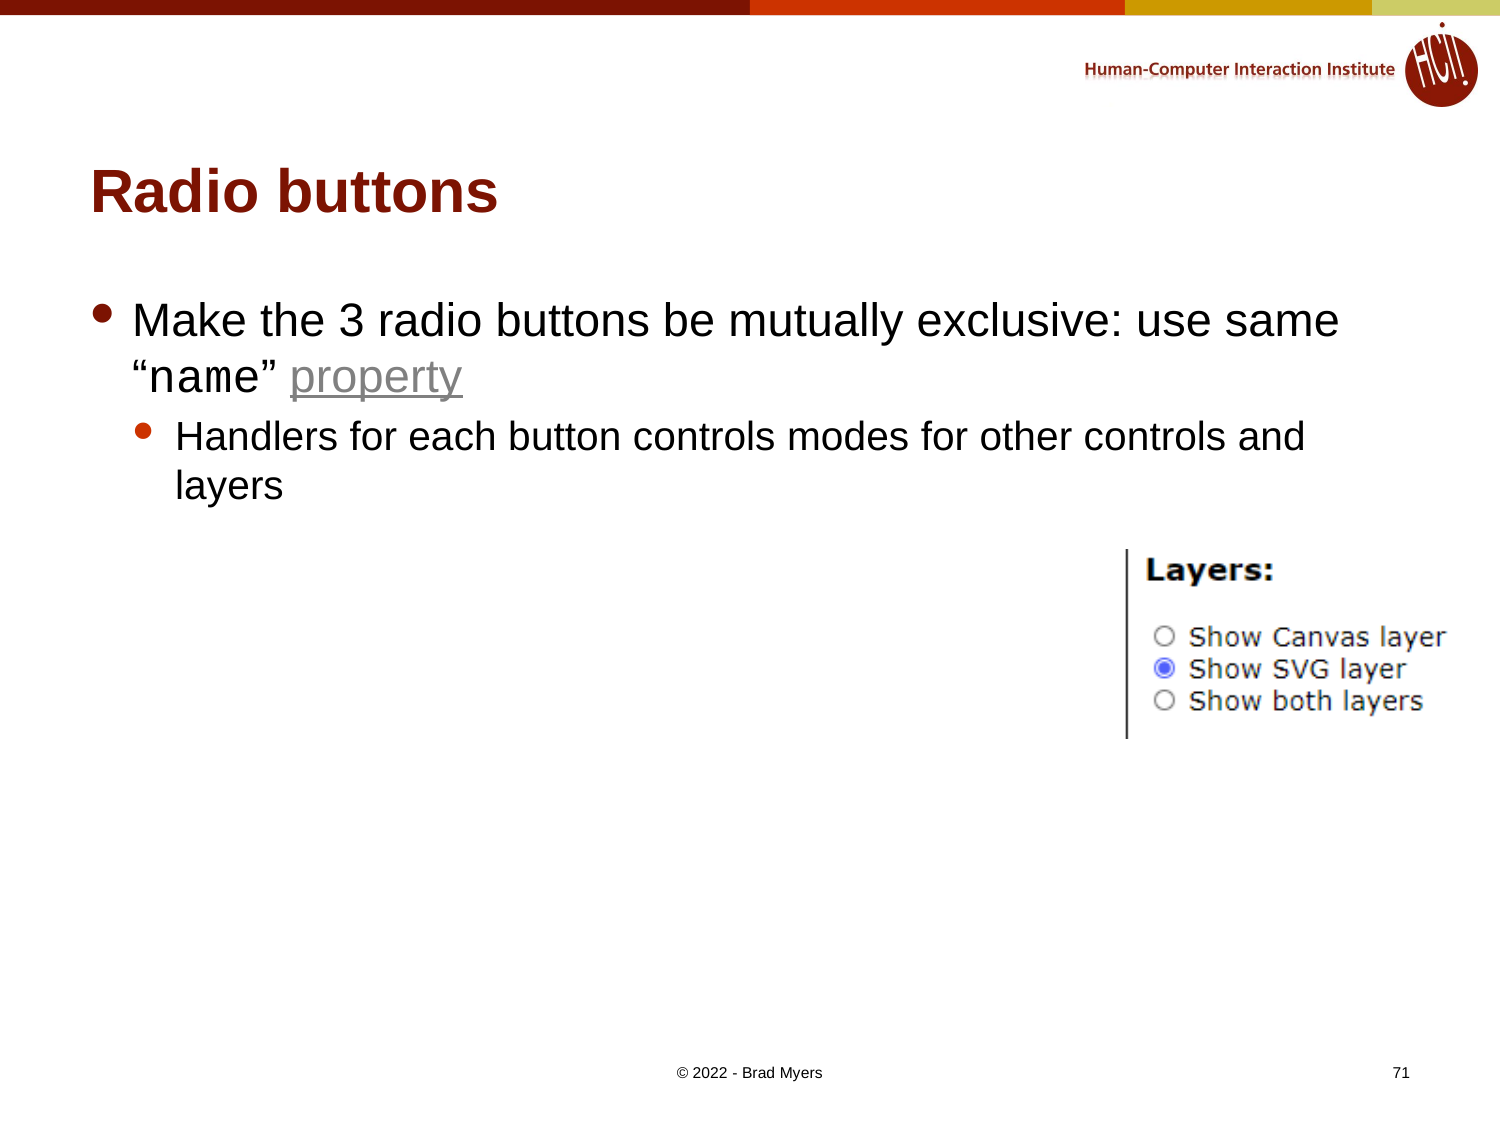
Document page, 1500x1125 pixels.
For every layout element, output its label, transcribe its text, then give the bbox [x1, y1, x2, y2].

slide_number 71 [1074, 1054, 1426, 1101]
list Make the 3 radio buttons be mutually exclusive: use same “name” property Handlers for each button controls modes for other controls and layers [74, 281, 1426, 1006]
title Radio buttons [74, 19, 1313, 233]
footer © 2022 - Brad Myers [512, 1054, 988, 1101]
picture [1313, 22, 1478, 107]
picture [1116, 548, 1472, 739]
